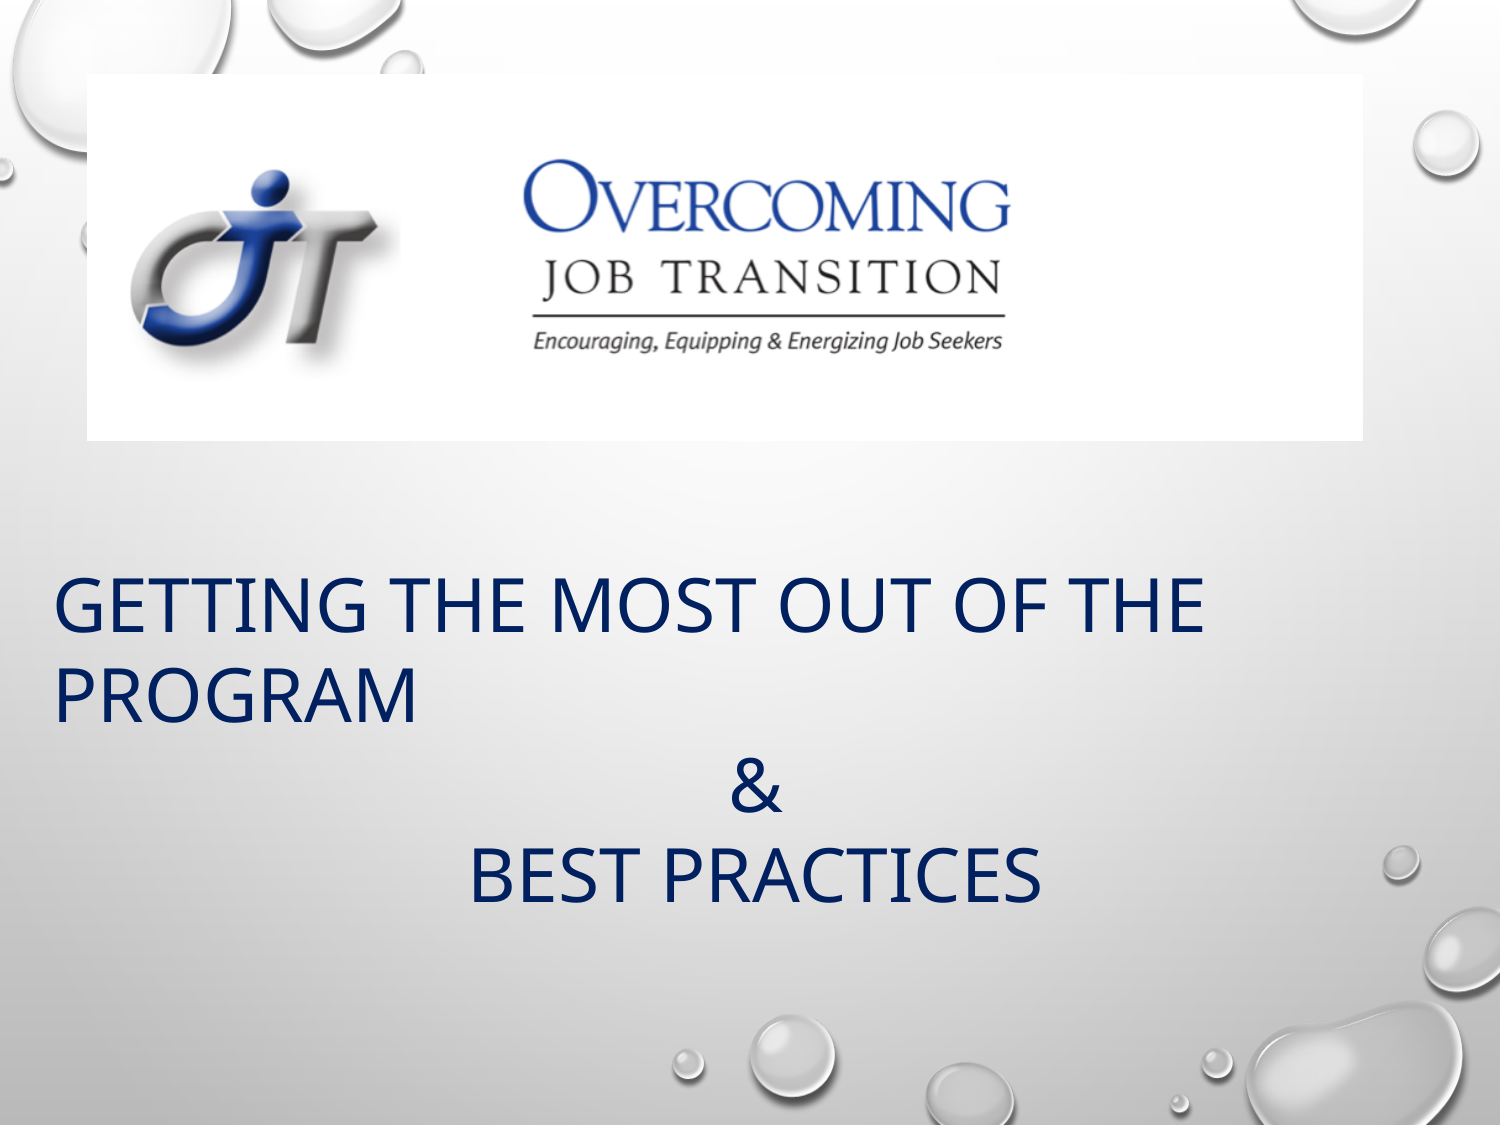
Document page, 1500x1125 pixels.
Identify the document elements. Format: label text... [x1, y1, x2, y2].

text_box GETTING THE MOST OUT OF THE PROGRAM & BEST PRACTICES [37, 549, 1475, 1015]
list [87, 74, 1363, 441]
picture [0, 0, 1500, 1125]
